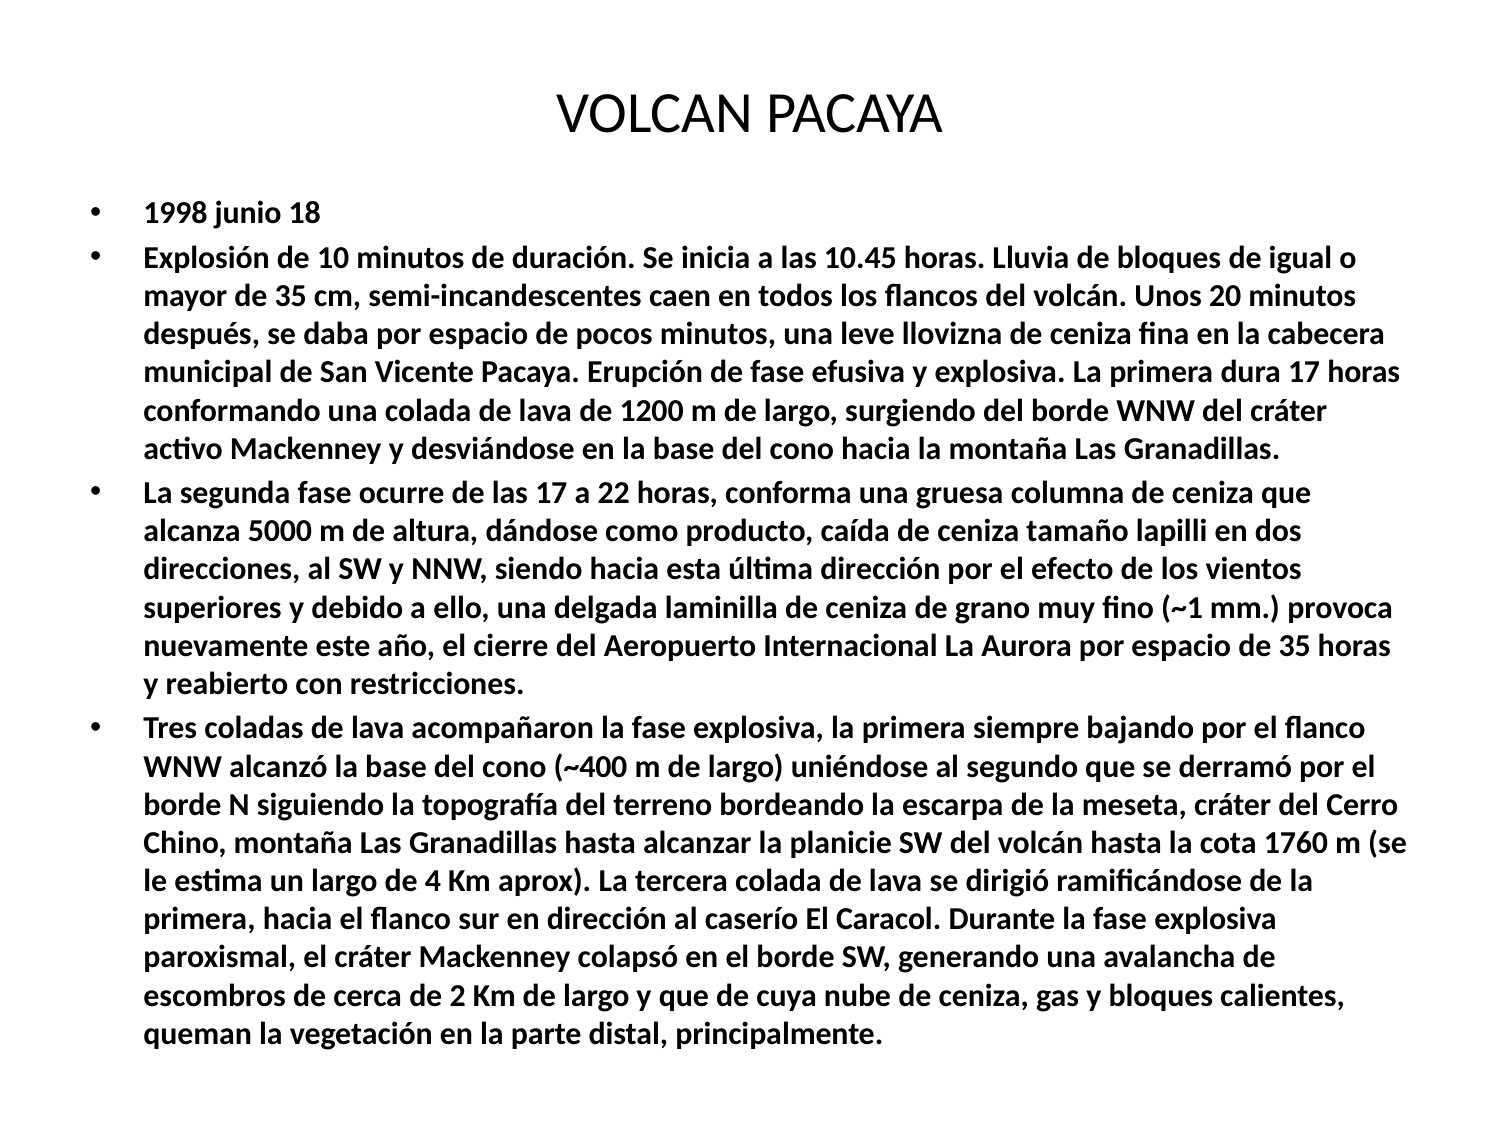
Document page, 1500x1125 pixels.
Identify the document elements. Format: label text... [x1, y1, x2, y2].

list 1998 junio 18 Explosión de 10 minutos de duración. Se inicia a las 10.45 horas. Lluvia de bloques de igual o mayor de 35 cm, semi-incandescentes caen en todos los flancos del volcán. Unos 20 minutos después, se daba por espacio de pocos minutos, una leve llovizna de ceniza fina en la cabecera municipal de San Vicente Pacaya. Erupción de fase efusiva y explosiva. La primera dura 17 horas conformando una colada de lava de 1200 m de largo, surgiendo del borde WNW del cráter activo Mackenney y desviándose en la base del cono hacia la montaña Las Granadillas. La segunda fase ocurre de las 17 a 22 horas, conforma una gruesa columna de ceniza que alcanza 5000 m de altura, dándose como producto, caída de ceniza tamaño lapilli en dos direcciones, al SW y NNW, siendo hacia esta última dirección por el efecto de los vientos superiores y debido a ello, una delgada laminilla de ceniza de grano muy fino (~1 mm.) provoca nuevamente este año, el cierre del Aeropuerto Internacional La Aurora por espacio de 35 horas y reabierto con restricciones. Tres coladas de lava acompañaron la fase explosiva, la primera siempre bajando por el flanco WNW alcanzó la base del cono (~400 m de largo) uniéndose al segundo que se derramó por el borde N siguiendo la topografía del terreno bordeando la escarpa de la meseta, cráter del Cerro Chino, montaña Las Granadillas hasta alcanzar la planicie SW del volcán hasta la cota 1760 m (se le estima un largo de 4 Km aprox). La tercera colada de lava se dirigió ramificándose de la primera, hacia el flanco sur en dirección al caserío El Caracol. Durante la fase explosiva paroxismal, el cráter Mackenney colapsó en el borde SW, generando una avalancha de escombros de cerca de 2 Km de largo y que de cuya nube de ceniza, gas y bloques calientes, queman la vegetación en la parte distal, principalmente. [75, 184, 1425, 1094]
title VOLCAN PACAYA [75, 45, 1425, 173]
